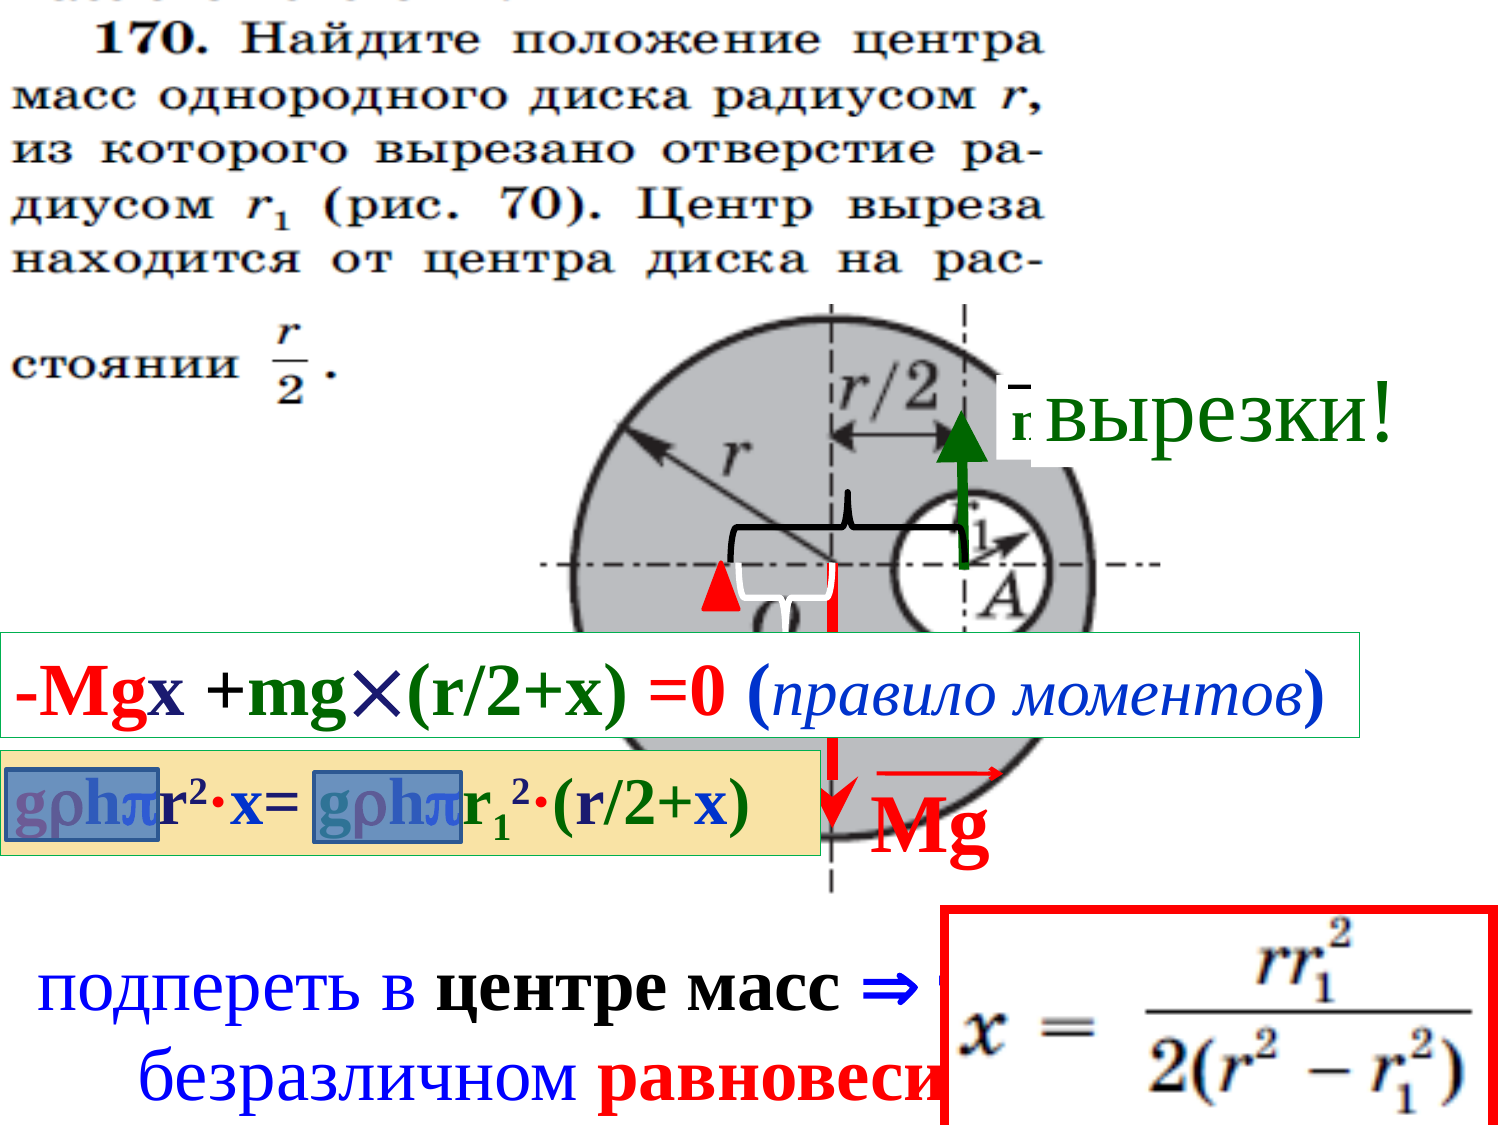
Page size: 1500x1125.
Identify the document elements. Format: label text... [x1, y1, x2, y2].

picture [0, 0, 1161, 906]
text_box ghr2·x= ghr12·(r/2+x) [0, 750, 534, 856]
text_box -Mgx +mg(r/2+x) =0 (правило моментов) [1165, 632, 1360, 738]
text_box -Mgx +mg(r/2+x) =0 (правило моментов) [0, 632, 534, 738]
text_box подпереть в центре масс  тело в безразличном равновесии ! [0, 928, 940, 1123]
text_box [882, 488, 1043, 492]
text_box [312, 770, 463, 844]
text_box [996, 374, 1114, 462]
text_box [855, 761, 1032, 878]
picture [948, 913, 1489, 1125]
text_box [4, 767, 160, 842]
text_box вырезки! [1165, 342, 1500, 468]
